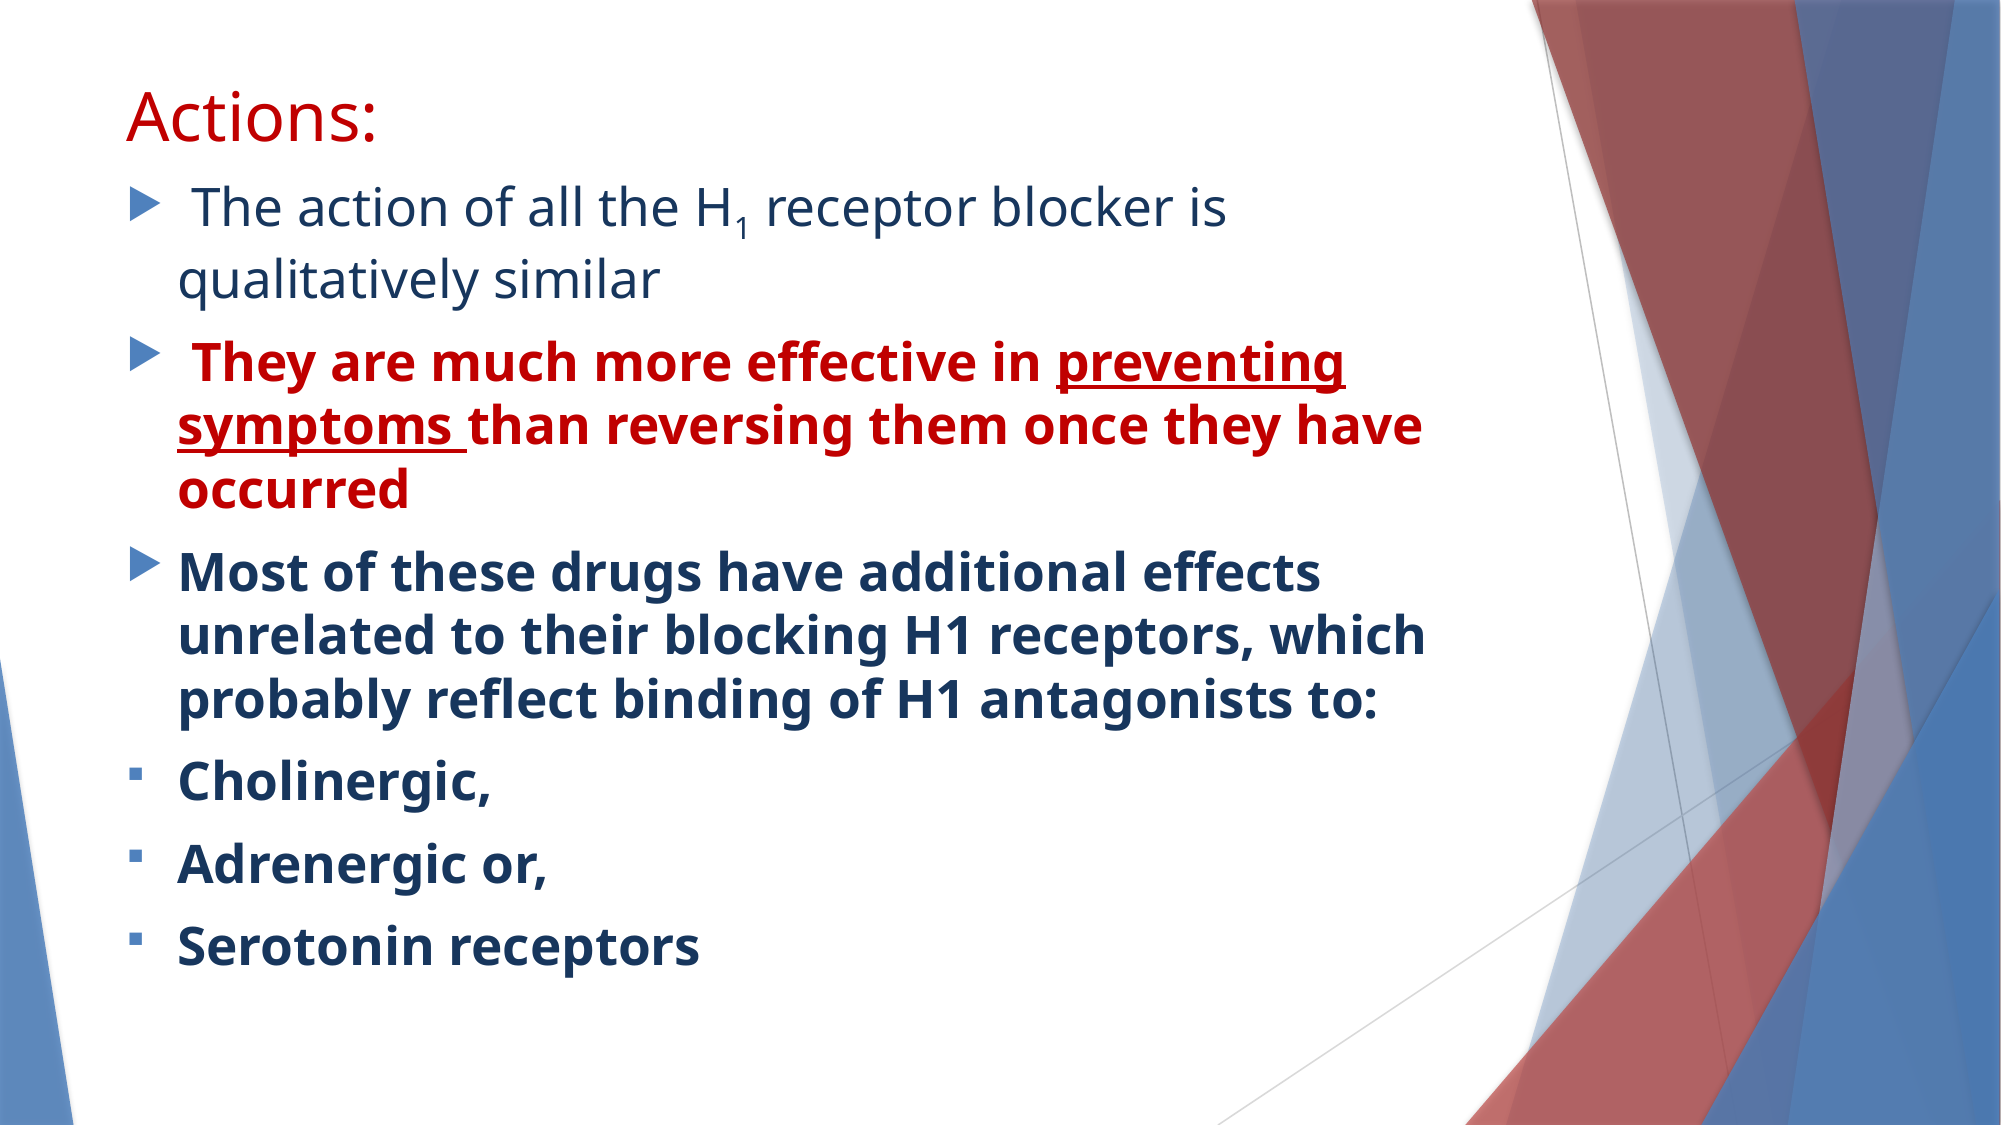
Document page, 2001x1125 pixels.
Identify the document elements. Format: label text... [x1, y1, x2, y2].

list Actions: The action of all the H1 receptor blocker is qualitatively similar They are much more effective in preventing symptoms than reversing them once they have occurred Most of these drugs have additional effects unrelated to their blocking H1 receptors, which probably reflect binding of H1 antagonists to: Cholinergic, Adrenergic or, Serotonin receptors [111, 65, 1522, 992]
